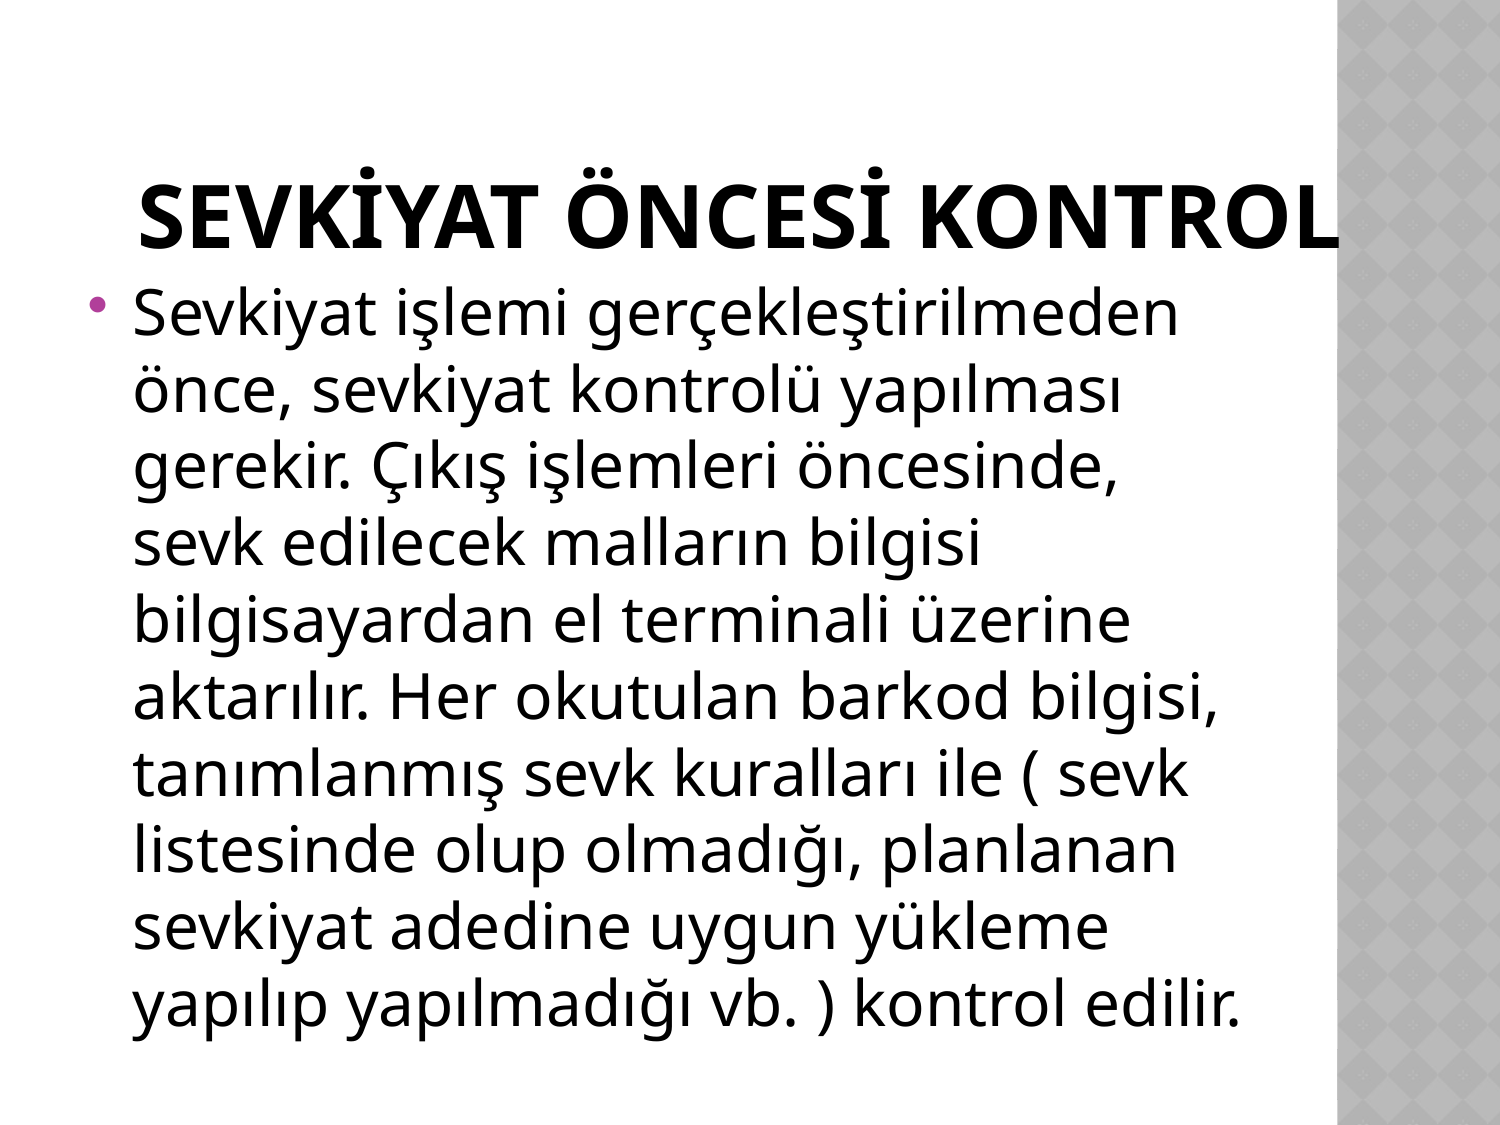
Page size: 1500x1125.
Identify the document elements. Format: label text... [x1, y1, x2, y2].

list Sevkiyat işlemi gerçekleştirilmeden önce, sevkiyat kontrolü yapılması gerekir. Çıkış işlemleri öncesinde, sevk edilecek malların bilgisi bilgisayardan el terminali üzerine aktarılır. Her okutulan barkod bilgisi, tanımlanmış sevk kuralları ile ( sevk listesinde olup olmadığı, planlanan sevkiyat adedine uygun yükleme yapılıp yapılmadığı vb. ) kontrol edilir. [75, 264, 1263, 1059]
title Sevkiyat Öncesi Kontrol [76, 78, 1427, 266]
